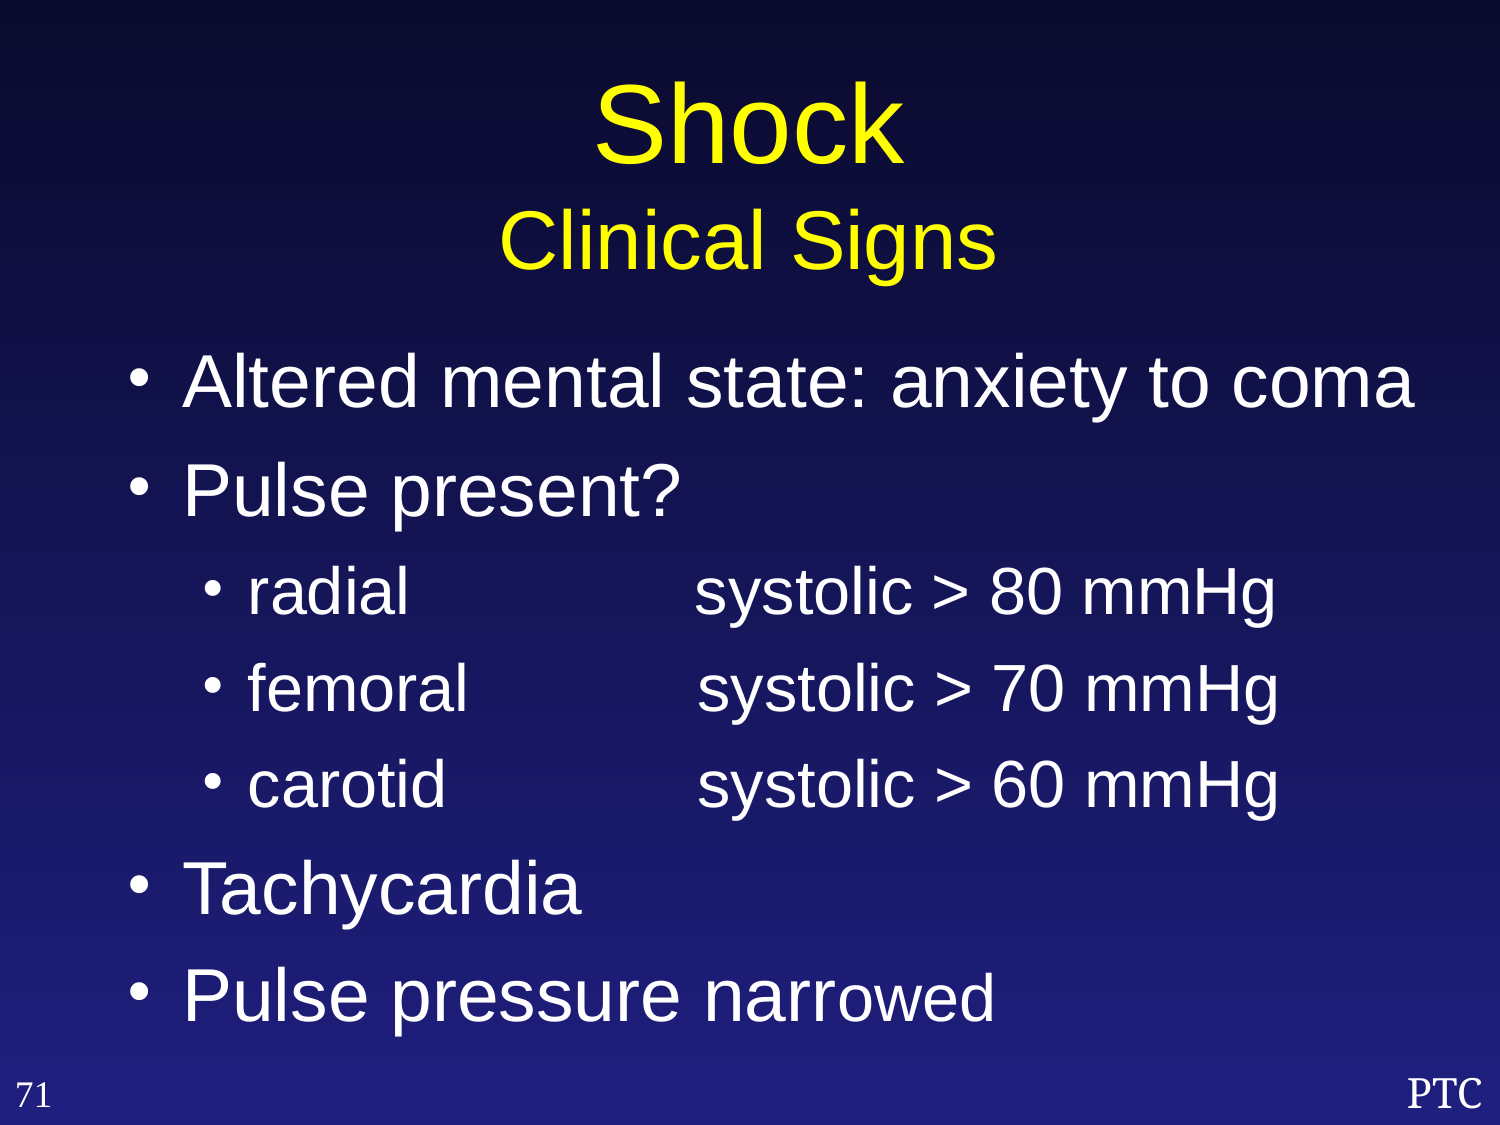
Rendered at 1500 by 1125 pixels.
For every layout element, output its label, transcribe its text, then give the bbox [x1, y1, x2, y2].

text_box Altered mental state: anxiety to coma Pulse present? radial systolic > 80 mmHg femoral systolic > 70 mmHg carotid systolic > 60 mmHg Tachycardia Pulse pressure narrowed [111, 324, 1451, 1000]
text_box 71 [0, 1061, 68, 1123]
text_box Shock Clinical Signs [111, 75, 1387, 263]
